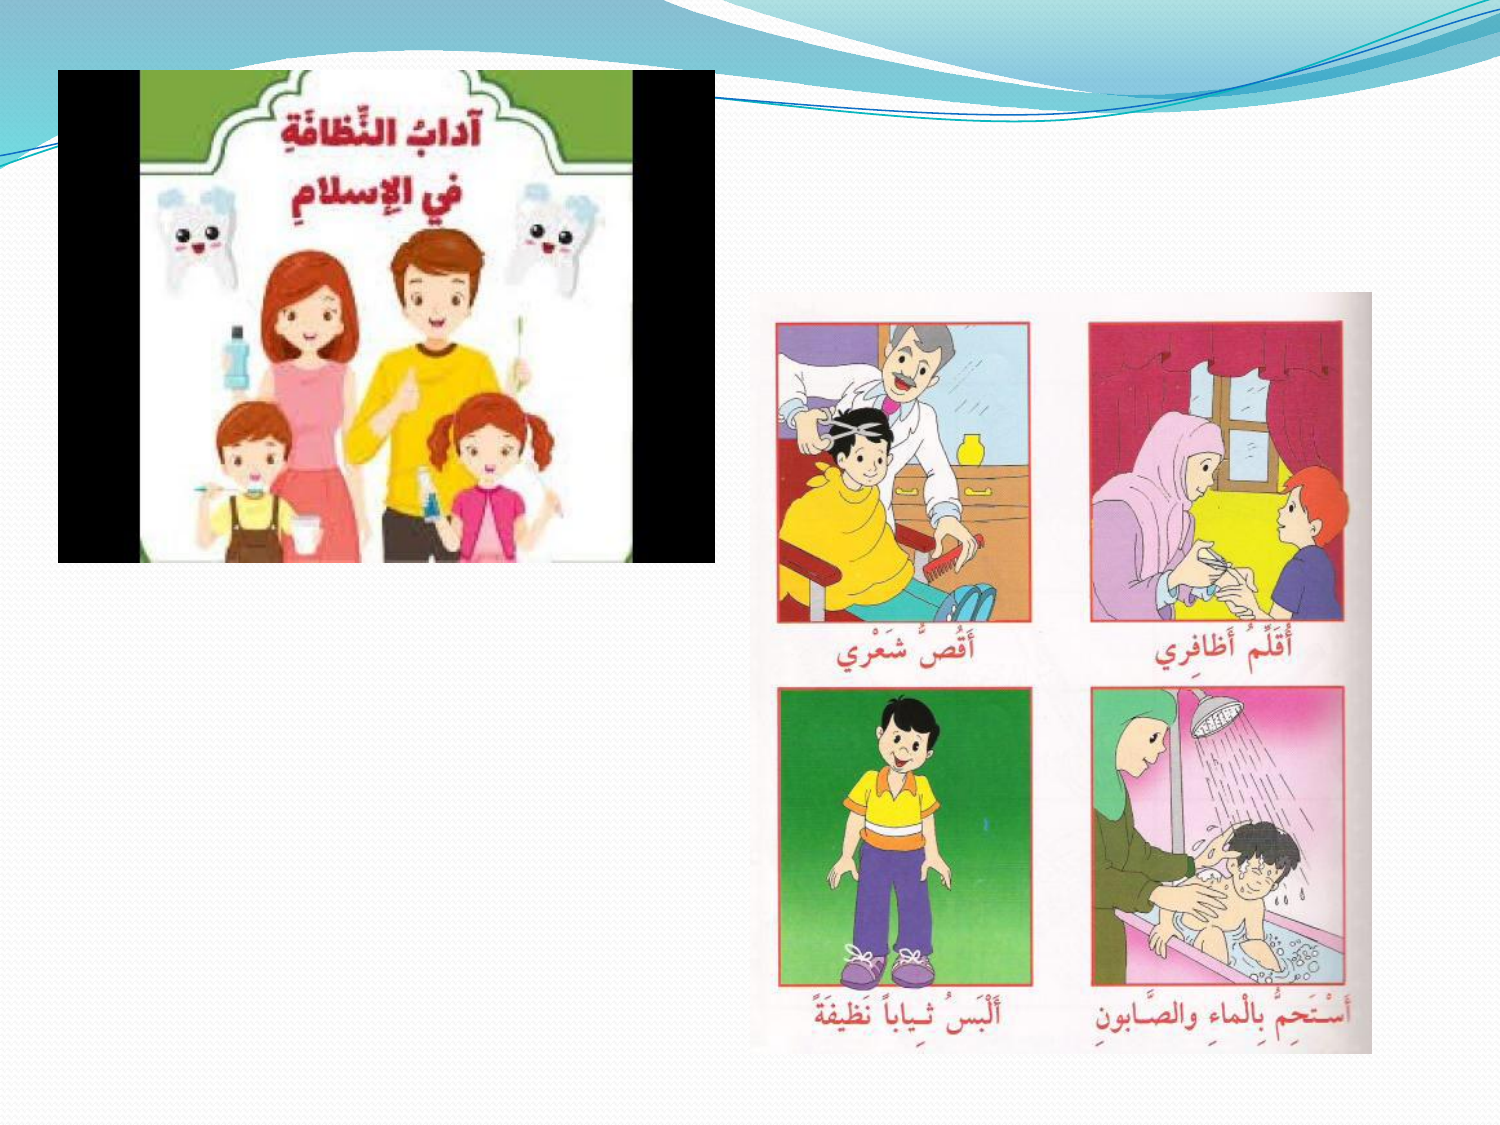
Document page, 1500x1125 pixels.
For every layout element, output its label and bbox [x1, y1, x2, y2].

picture [749, 292, 1372, 1054]
list [58, 70, 716, 563]
